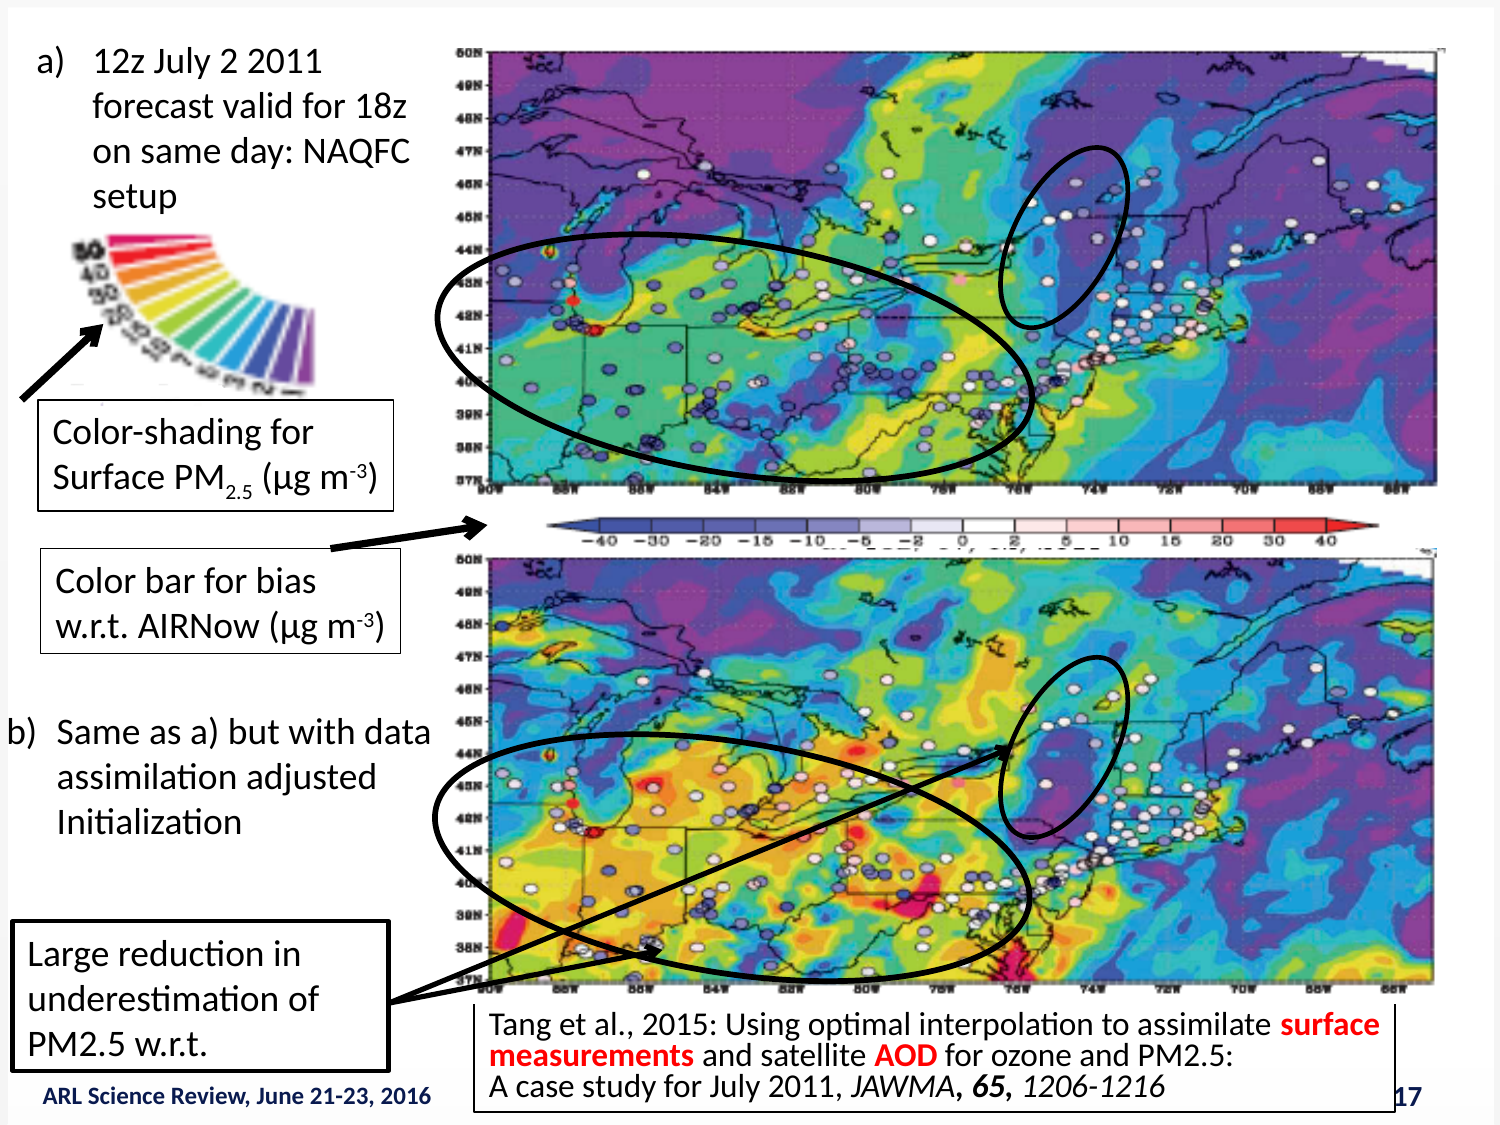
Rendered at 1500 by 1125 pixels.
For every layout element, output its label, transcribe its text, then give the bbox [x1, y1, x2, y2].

text_box 12z July 2 2011 forecast valid for 18z on same day: NAQFC setup [21, 28, 438, 137]
text_box Tang et al., 2015: Using optimal interpolation to assimilate surface measurements and satellite AOD for ozone and PM2.5: A case study for July 2011, JAWMA, 65, 1206-1216 [475, 1012, 1396, 1112]
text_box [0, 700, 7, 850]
footer ARL Science Review, June 21-23, 2016 [0, 1065, 475, 1125]
picture [437, 47, 1446, 1004]
slide_number 17 [1312, 1065, 1438, 1125]
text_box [12, 138, 1115, 1073]
